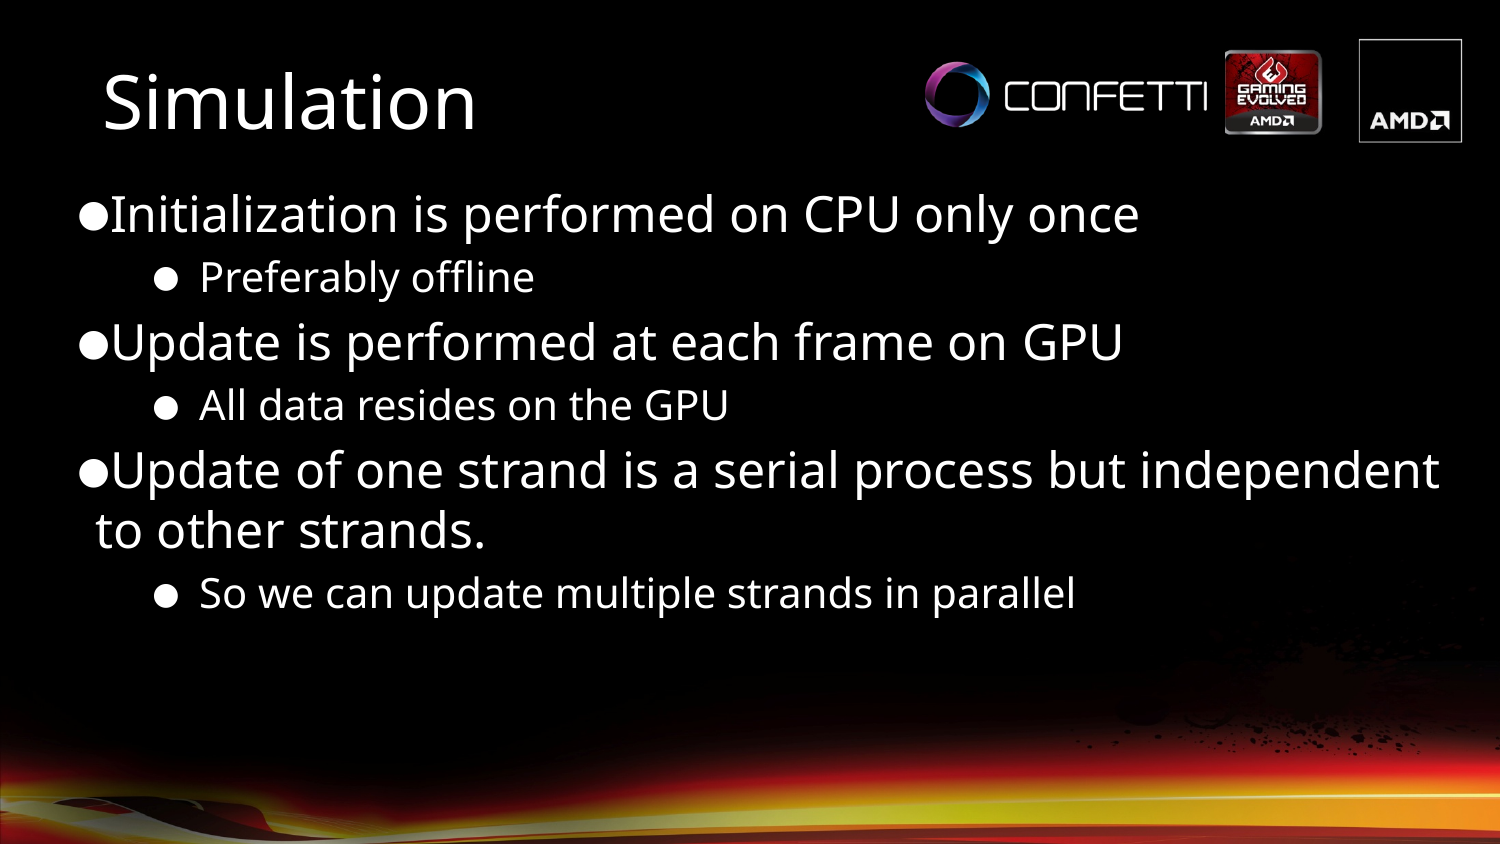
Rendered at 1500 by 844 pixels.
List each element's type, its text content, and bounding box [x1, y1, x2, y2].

text_box Simulation [87, 46, 1413, 175]
picture [0, 0, 1500, 844]
list Initialization is performed on CPU only once Preferably offline Update is performed at each frame on GPU All data resides on the GPU Update of one strand is a serial process but independent to other strands. So we can update multiple strands in parallel [62, 174, 1475, 718]
